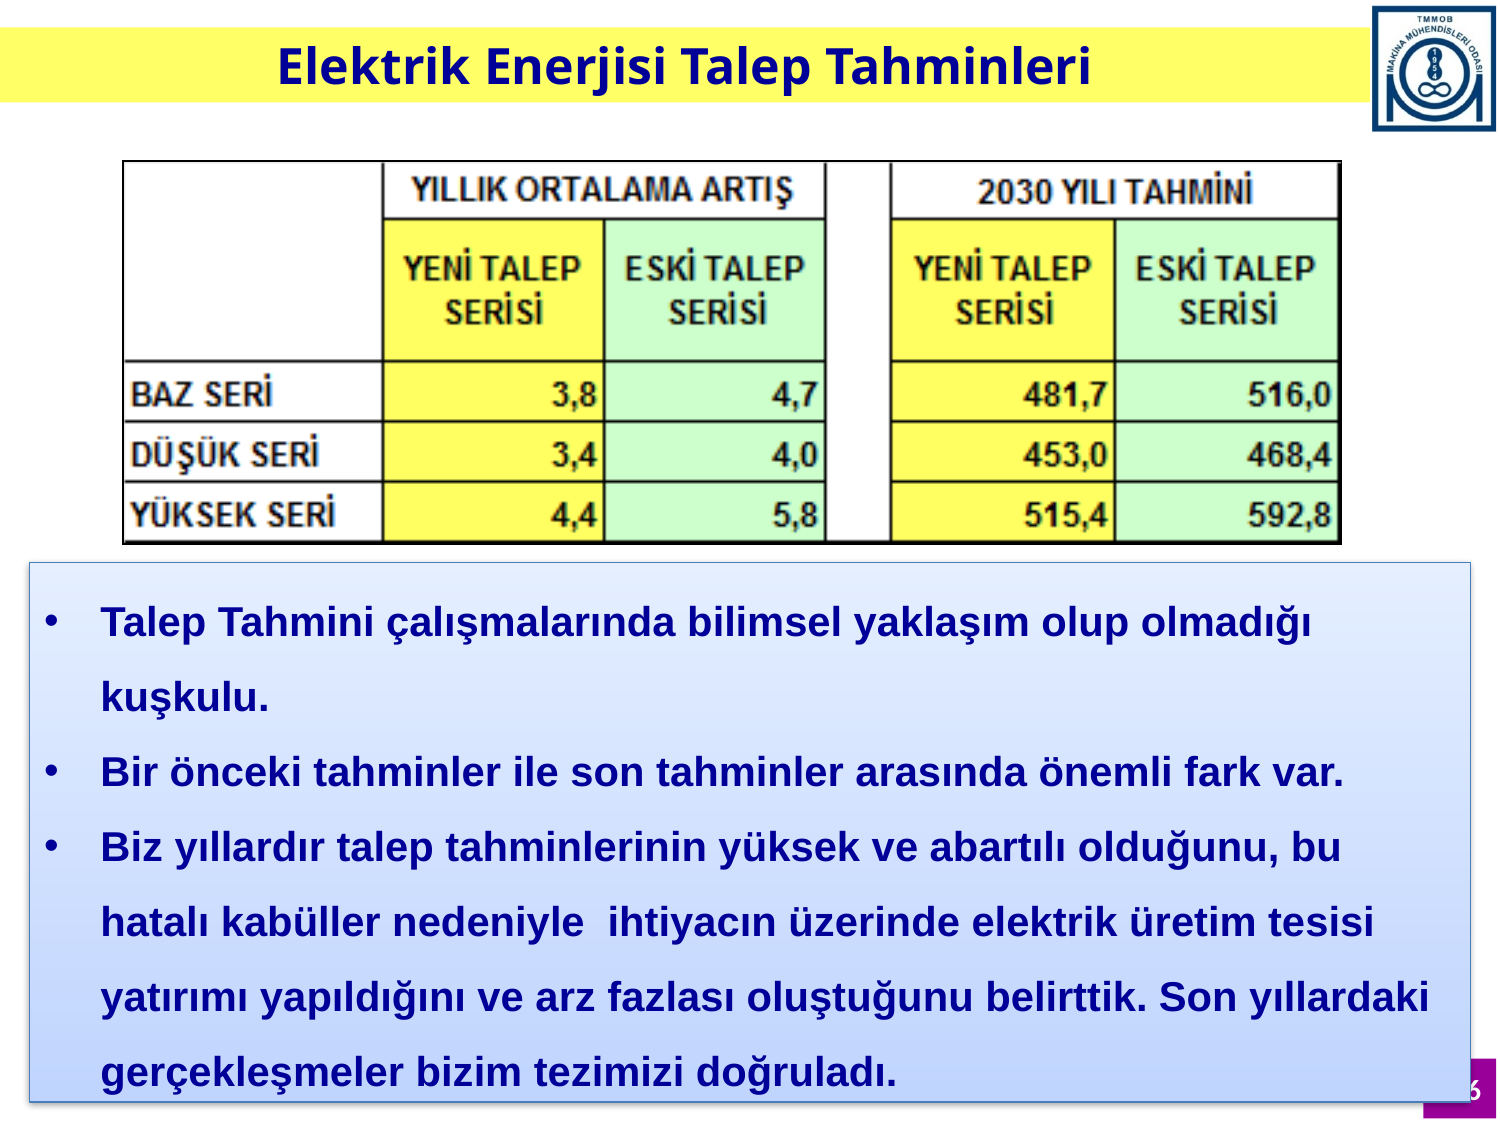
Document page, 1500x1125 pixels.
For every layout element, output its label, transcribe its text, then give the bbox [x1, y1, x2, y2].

picture [123, 161, 1341, 544]
text_box Elektrik Enerjisi Talep Tahminleri [0, 27, 1370, 103]
text_box Talep Tahmini çalışmalarında bilimsel yaklaşım olup olmadığı kuşkulu. Bir önceki tahminler ile son tahminler arasında önemli fark var. Biz yıllardır talep tahminlerinin yüksek ve abartılı olduğunu, bu hatalı kabüller nedeniyle ihtiyacın üzerinde elektrik üretim tesisi yatırımı yapıldığını ve arz fazlası oluştuğunu belirttik. Son yıllardaki gerçekleşmeler bizim tezimizi doğruladı. [29, 562, 1471, 1103]
slide_number 26 [1423, 1058, 1497, 1119]
picture [1371, 5, 1497, 132]
